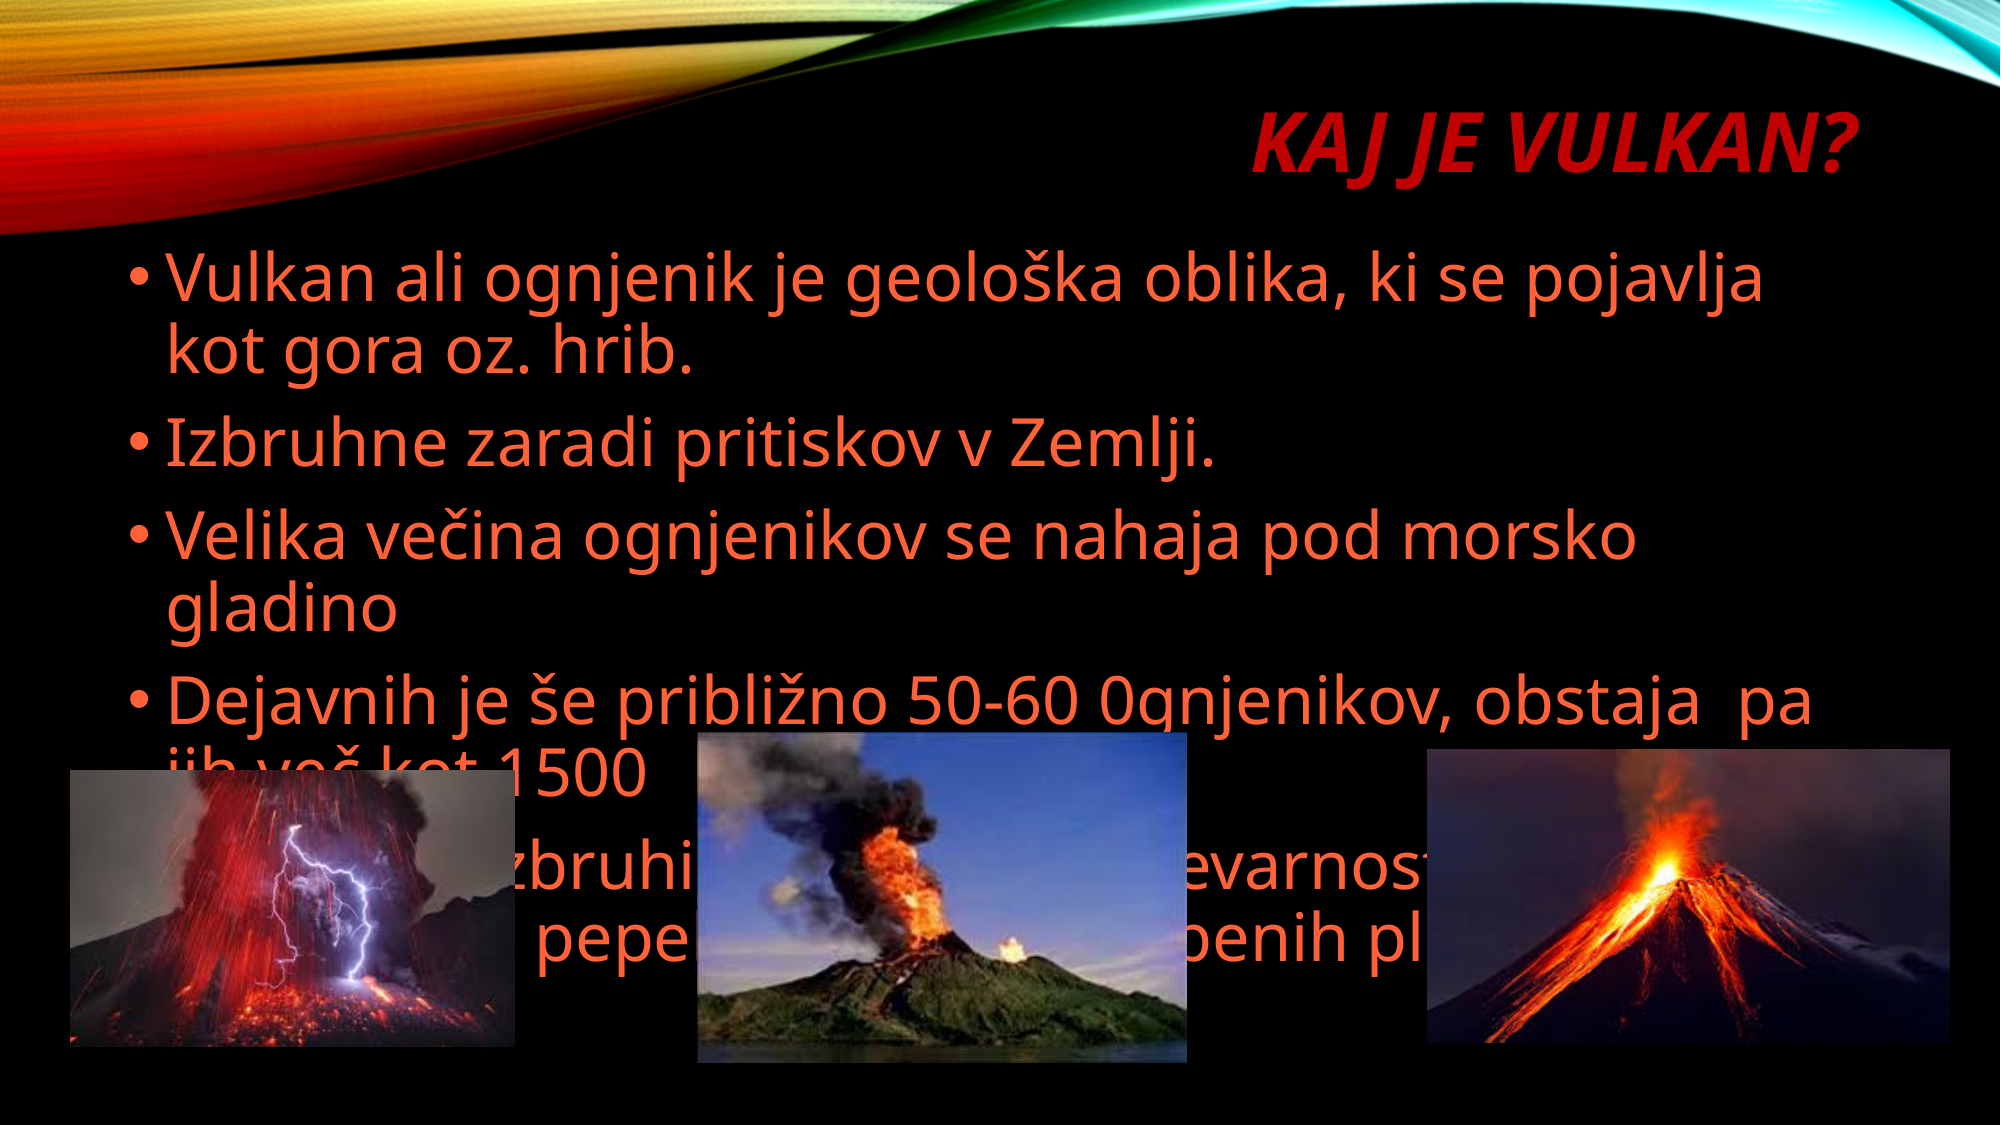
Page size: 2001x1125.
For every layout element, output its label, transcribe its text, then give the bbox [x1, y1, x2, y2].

picture [1427, 749, 1950, 1043]
picture [697, 732, 1188, 1063]
title Kaj je vulkan? [459, 39, 1873, 236]
list Vulkan ali ognjenik je geološka oblika, ki se pojavlja kot gora oz. hrib. Izbruhne zaradi pritiskov v Zemlji. Velika večina ognjenikov se nahaja pod morsko gladino Dejavnih je še približno 50-60 0gnjenikov, obstaja pa jih več kot 1500 Vulkanski izbruhi predstavljajo nevarnost za ljudi zaradi lave, pepela in zaradi strupenih plinov [112, 236, 1888, 1021]
picture [70, 770, 515, 1048]
picture [0, 0, 2000, 237]
